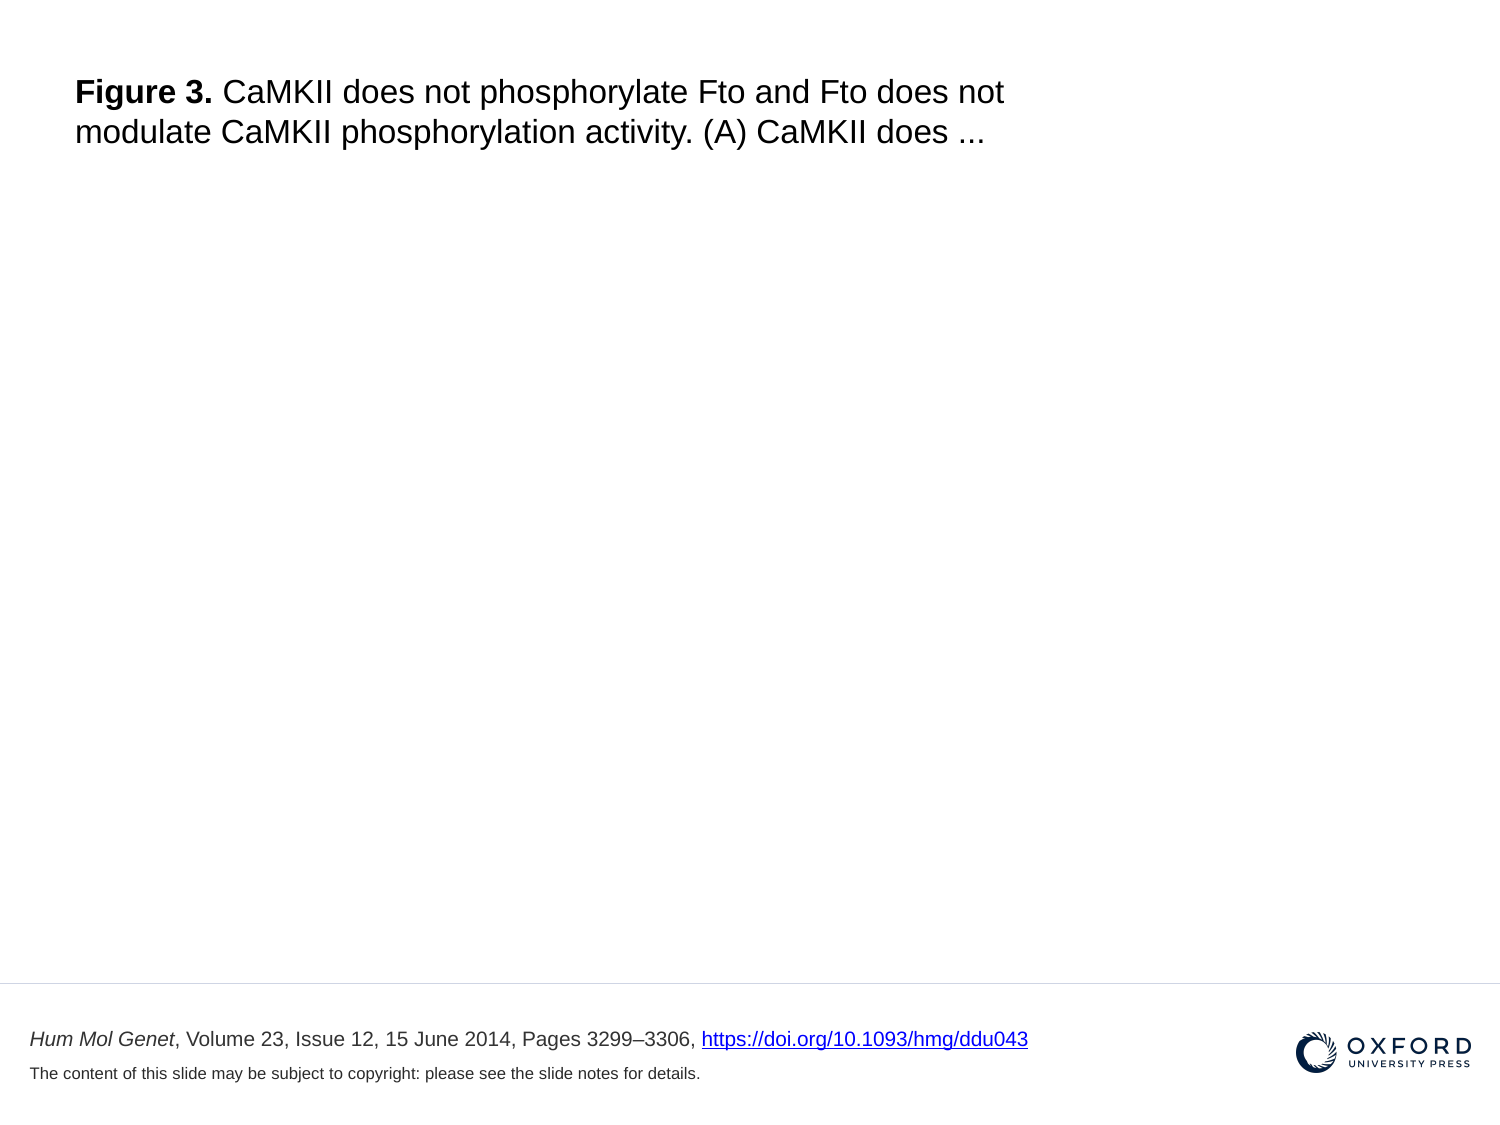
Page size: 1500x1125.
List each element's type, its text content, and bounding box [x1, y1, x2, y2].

footer Hum Mol Genet, Volume 23, Issue 12, 15 June 2014, Pages 3299–3306, https://doi.org/10.1093/hmg/ddu043 The content of this slide may be subject to copyright: please see the slide notes for details. [0, 983, 1260, 1125]
picture [1296, 1032, 1471, 1073]
title Figure 3. CaMKII does not phosphorylate Fto and Fto does not modulate CaMKII phosphorylation activity. (A) CaMKII does ... [75, 69, 1078, 171]
